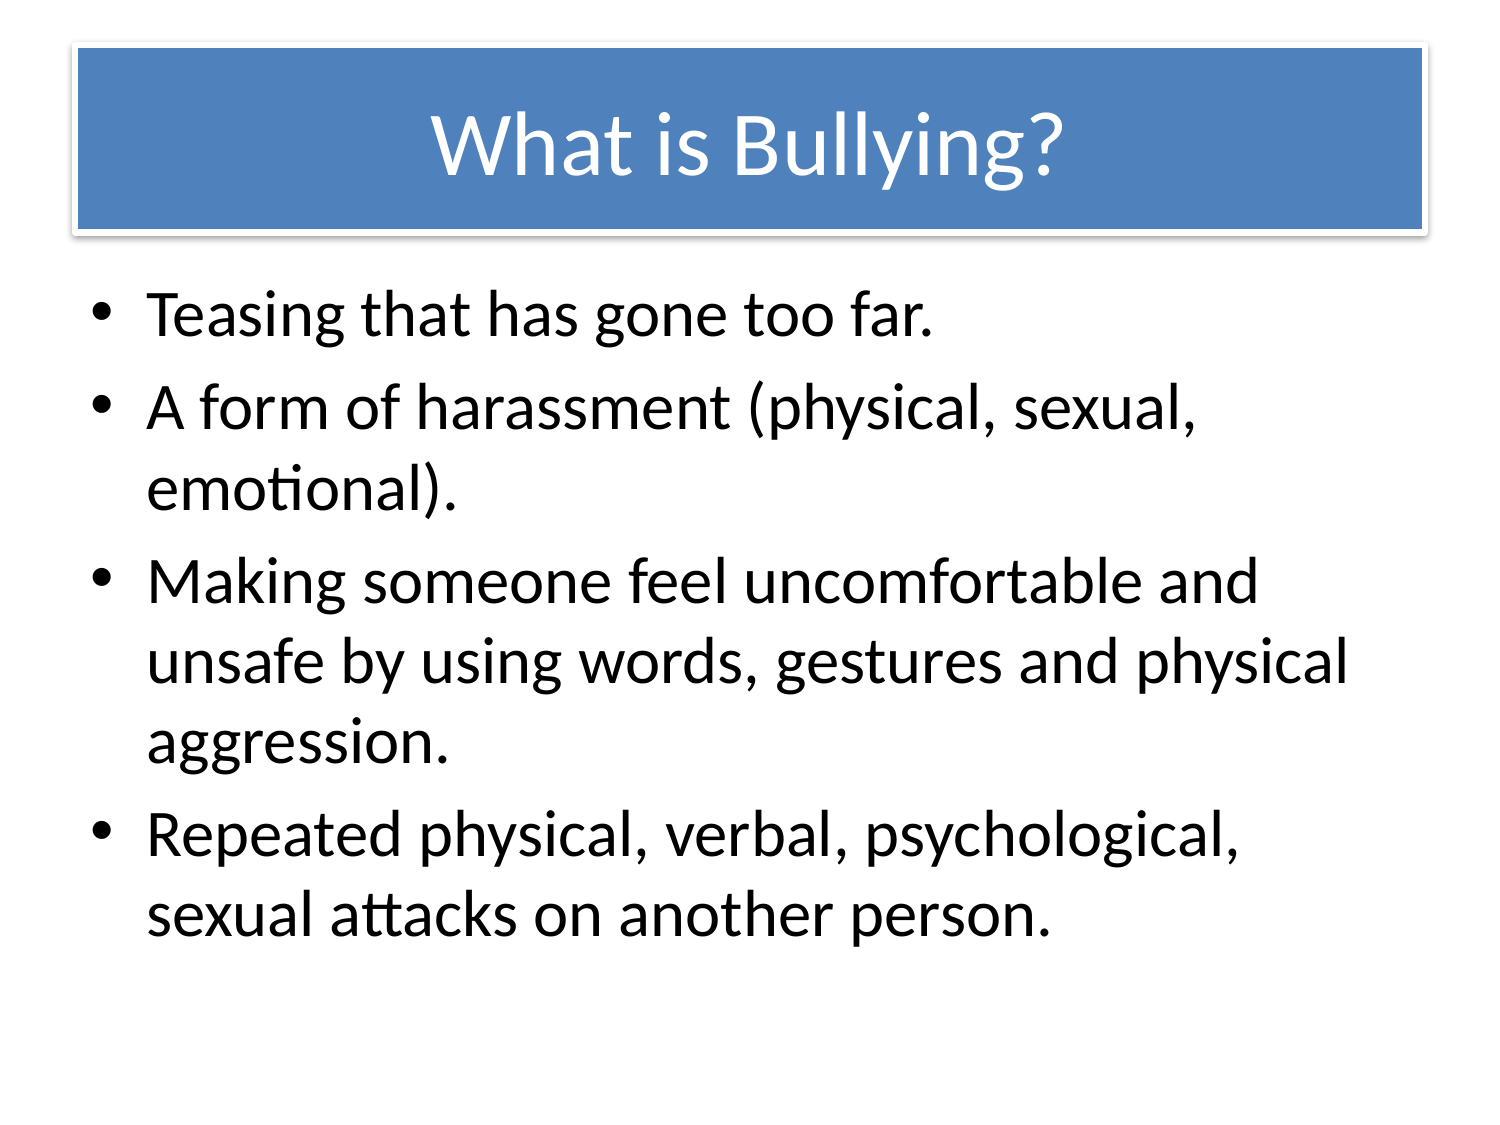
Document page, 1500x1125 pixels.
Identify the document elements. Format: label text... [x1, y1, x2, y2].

list Teasing that has gone too far. A form of harassment (physical, sexual, emotional). Making someone feel uncomfortable and unsafe by using words, gestures and physical aggression. Repeated physical, verbal, psychological, sexual attacks on another person. [75, 262, 1425, 1005]
title What is Bullying? [72, 42, 1428, 236]
